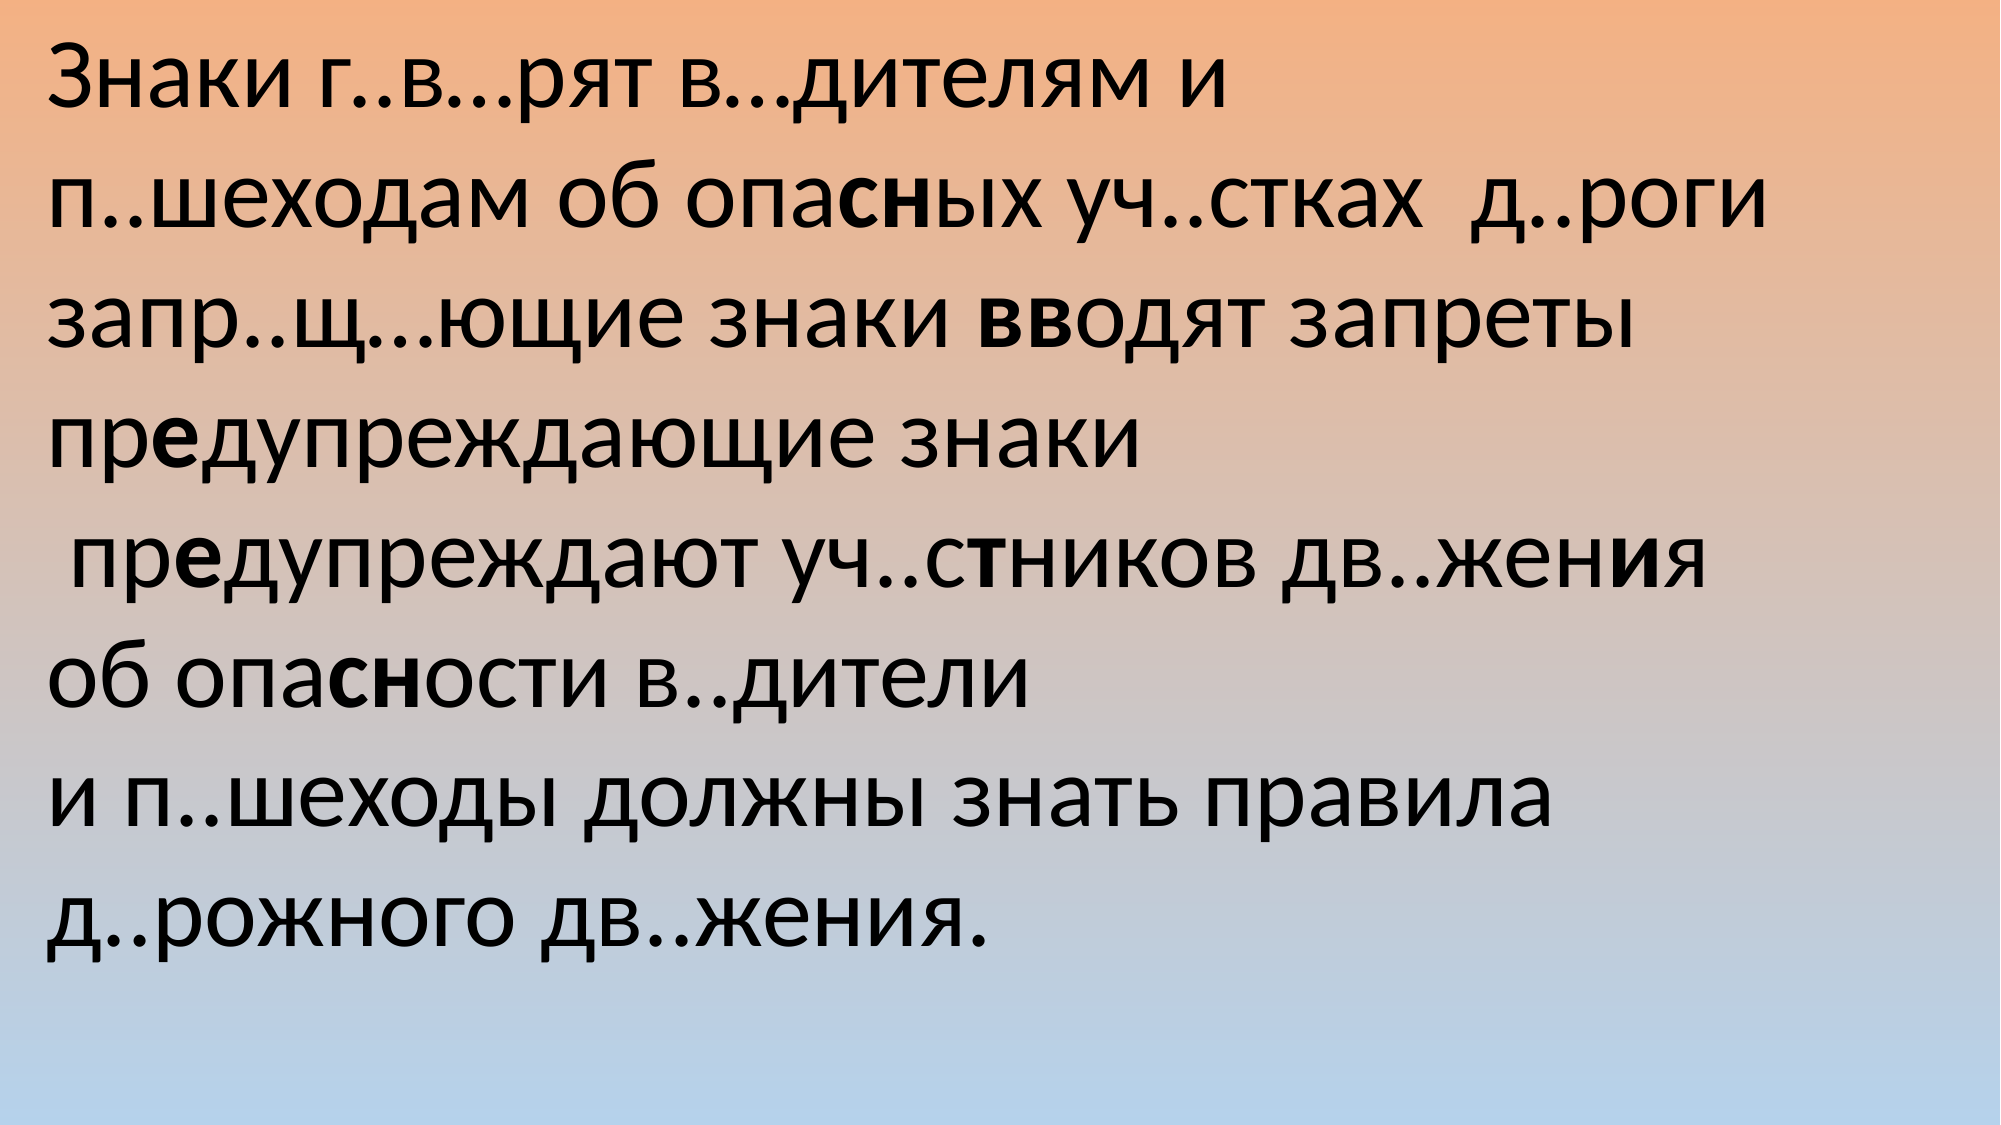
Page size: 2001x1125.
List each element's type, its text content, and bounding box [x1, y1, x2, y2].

text_box Знаки г..в…рят в…дителям и п..шеходам об опасных уч..стках д..роги запр..щ…ющие знаки вводят запреты предупреждающие знаки предупреждают уч..стников дв..жения об опасности в..дители и п..шеходы должны знать правила д..рожного дв..жения. [31, 0, 1809, 1020]
